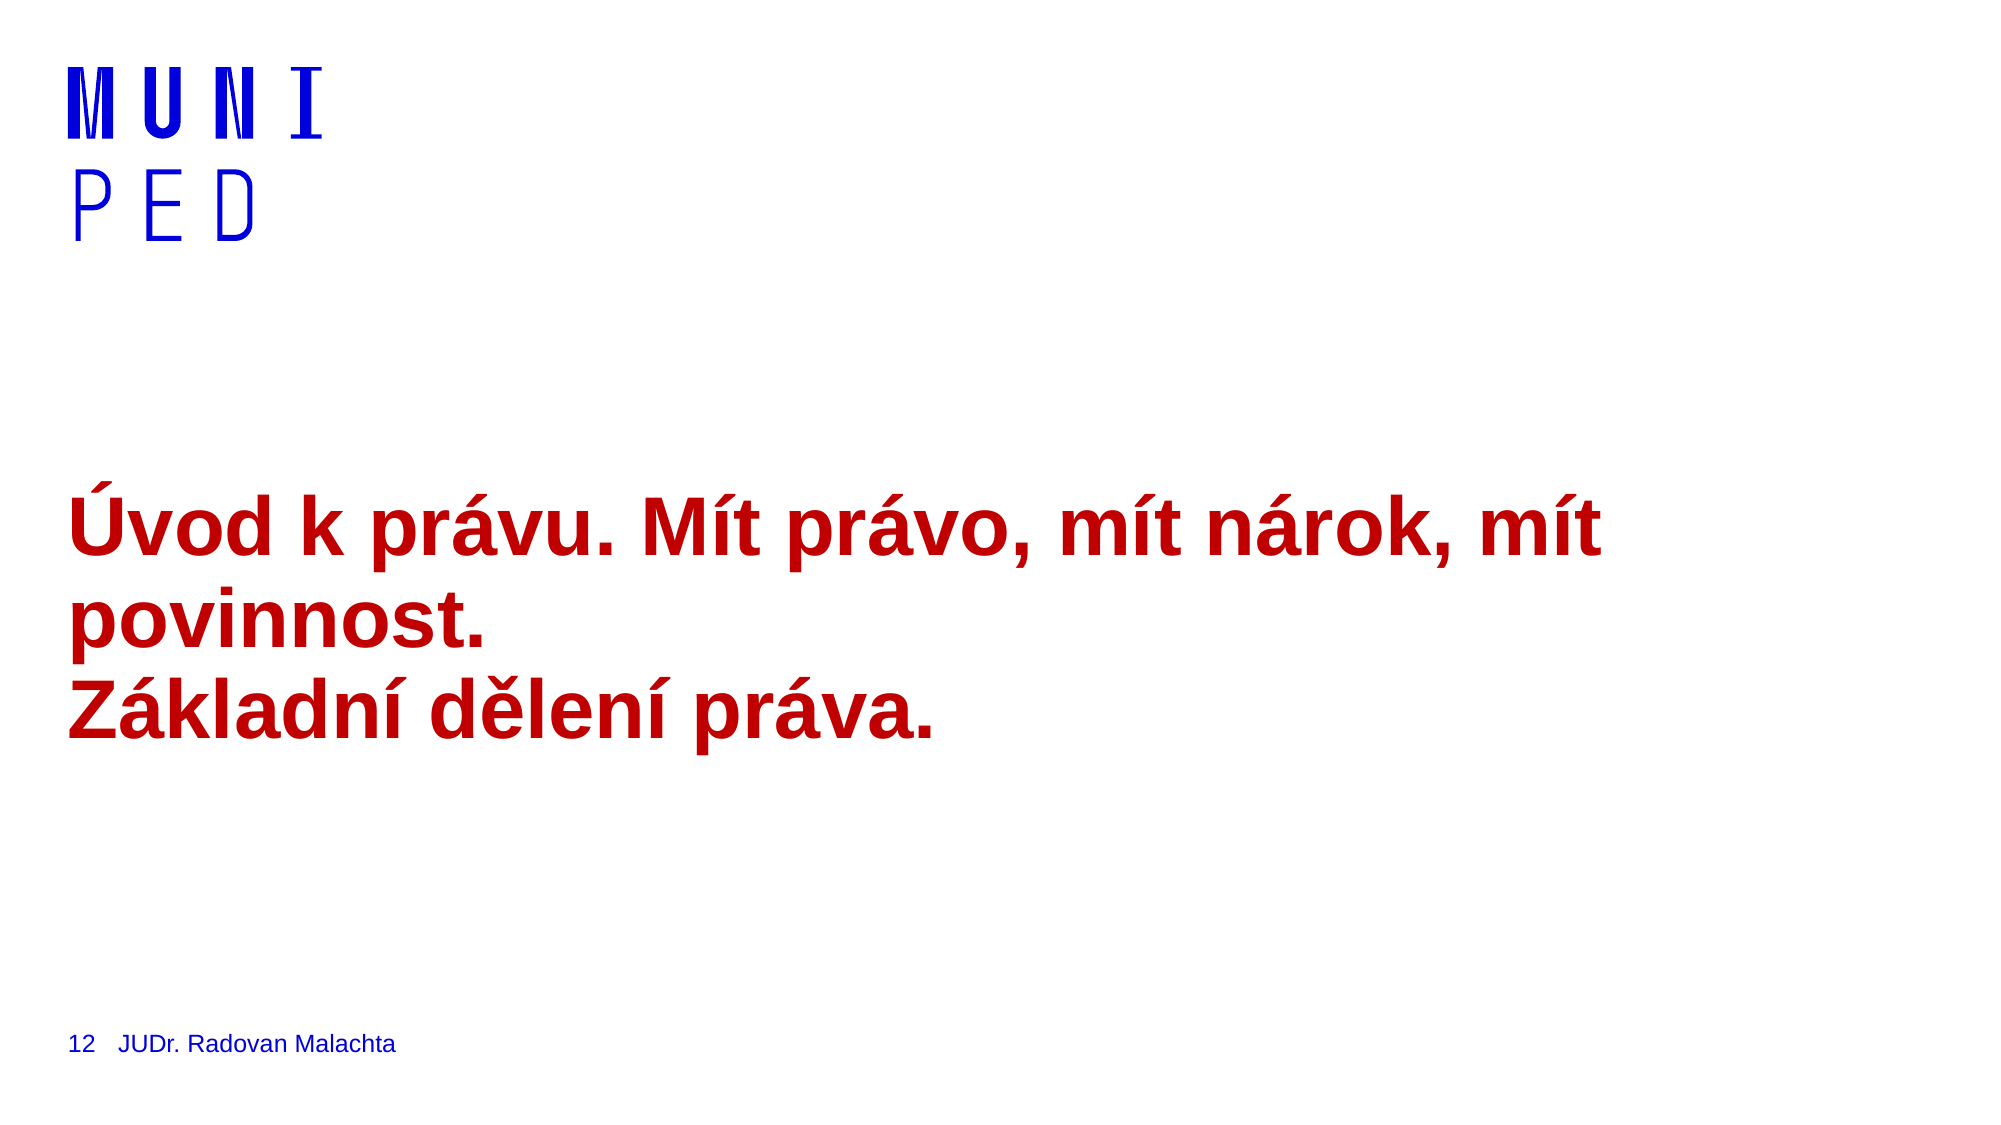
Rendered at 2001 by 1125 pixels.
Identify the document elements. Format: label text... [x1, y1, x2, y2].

title Úvod k právu. Mít právo, mít nárok, mít povinnost. Základní dělení práva. [67, 572, 1932, 751]
footer JUDr. Radovan Malachta [118, 1021, 1418, 1063]
slide_number 12 [67, 1021, 110, 1063]
text_box [67, 352, 1932, 572]
